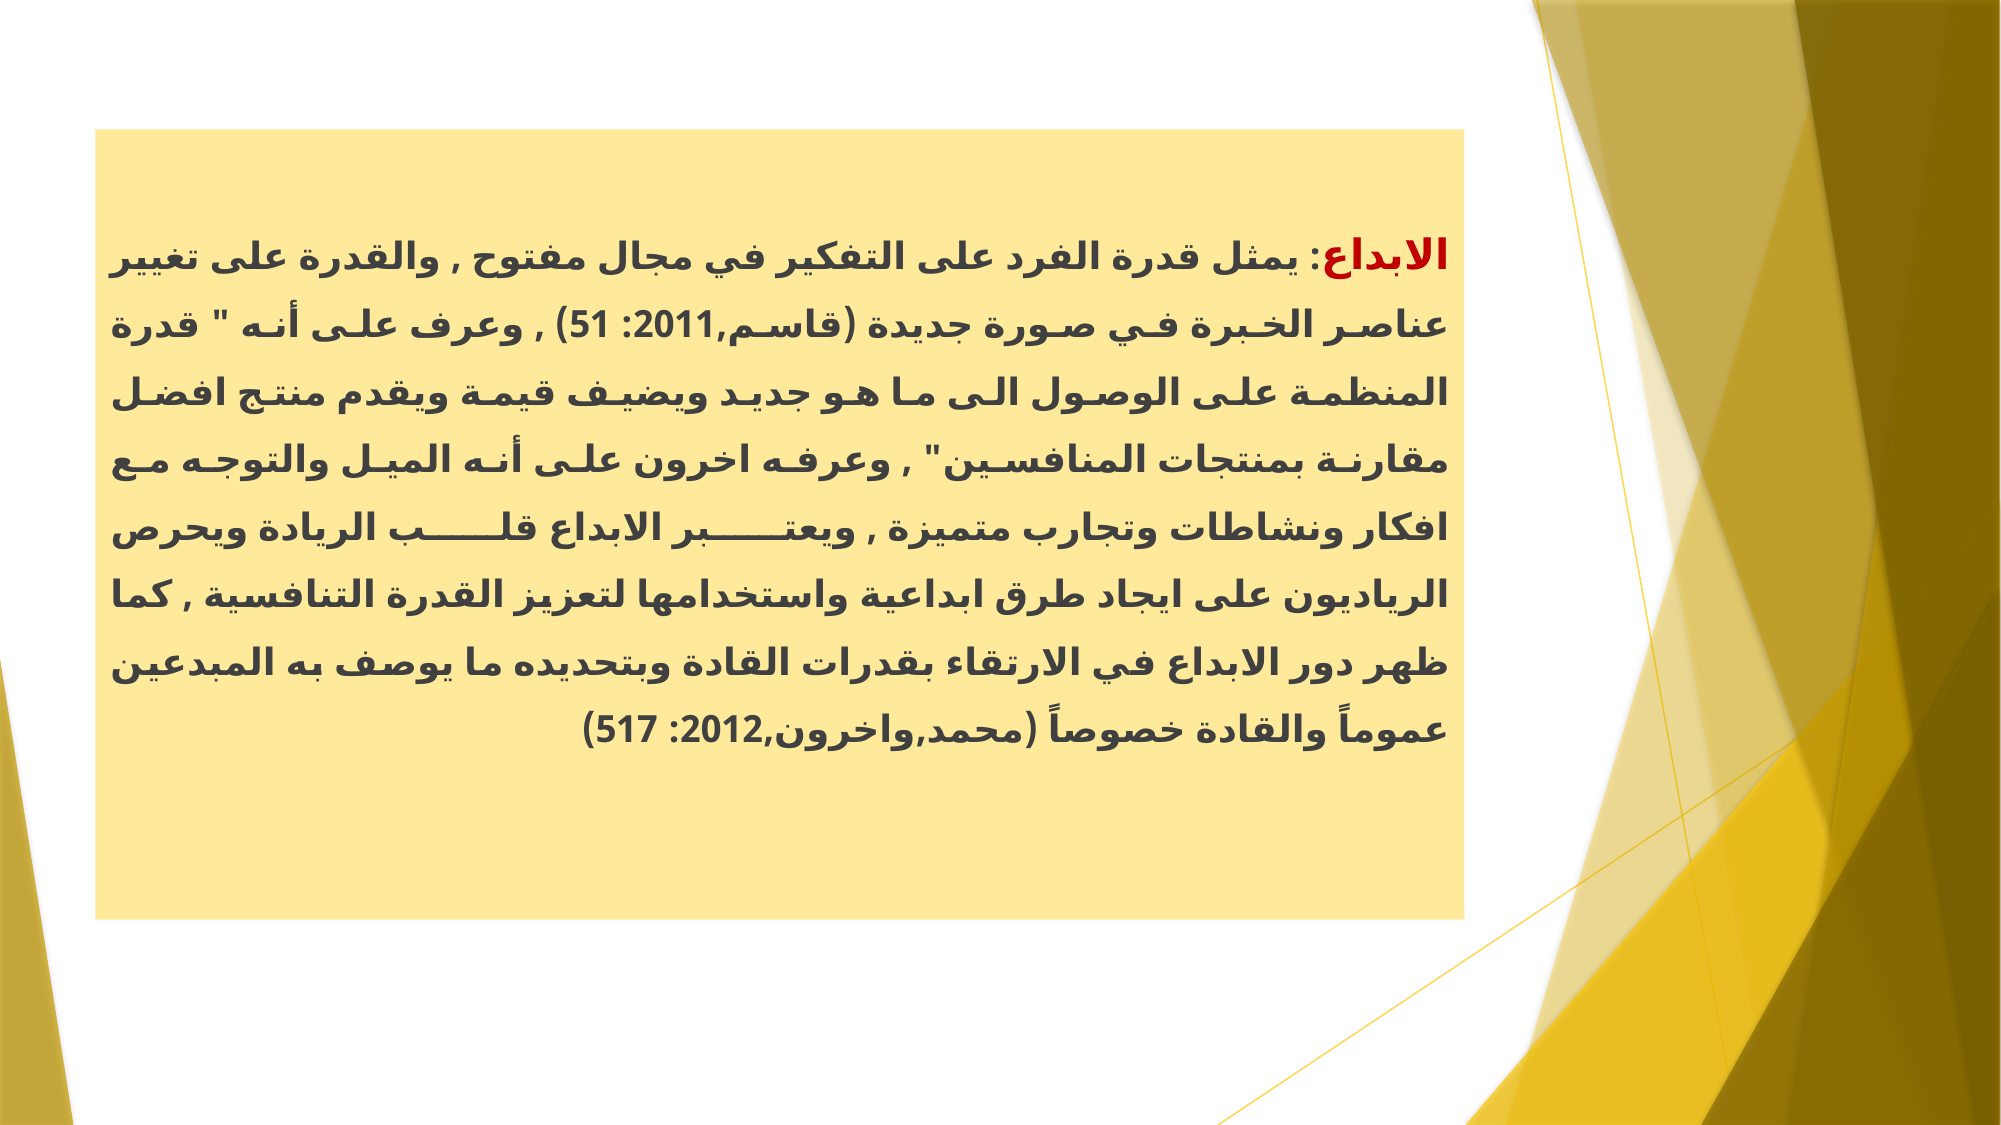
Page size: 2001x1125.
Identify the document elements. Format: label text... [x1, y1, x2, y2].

list الابداع: يمثل قدرة الفرد على التفكير في مجال مفتوح , والقدرة على تغيير عناصر الخبرة في صورة جديدة (قاسم,2011: 51) , وعرف على أنه " قدرة المنظمة على الوصول الى ما هو جديد ويضيف قيمة ويقدم منتج افضل مقارنة بمنتجات المنافسين" , وعرفه اخرون على أنه الميل والتوجه مع افكار ونشاطات وتجارب متميزة , ويعتبر الابداع قلب الريادة ويحرص الرياديون على ايجاد طرق ابداعية واستخدامها لتعزيز القدرة التنافسية , كما ظهر دور الابداع في الارتقاء بقدرات القادة وبتحديده ما يوصف به المبدعين عموماً والقادة خصوصاً (محمد,واخرون,2012: 517) [95, 129, 1465, 920]
